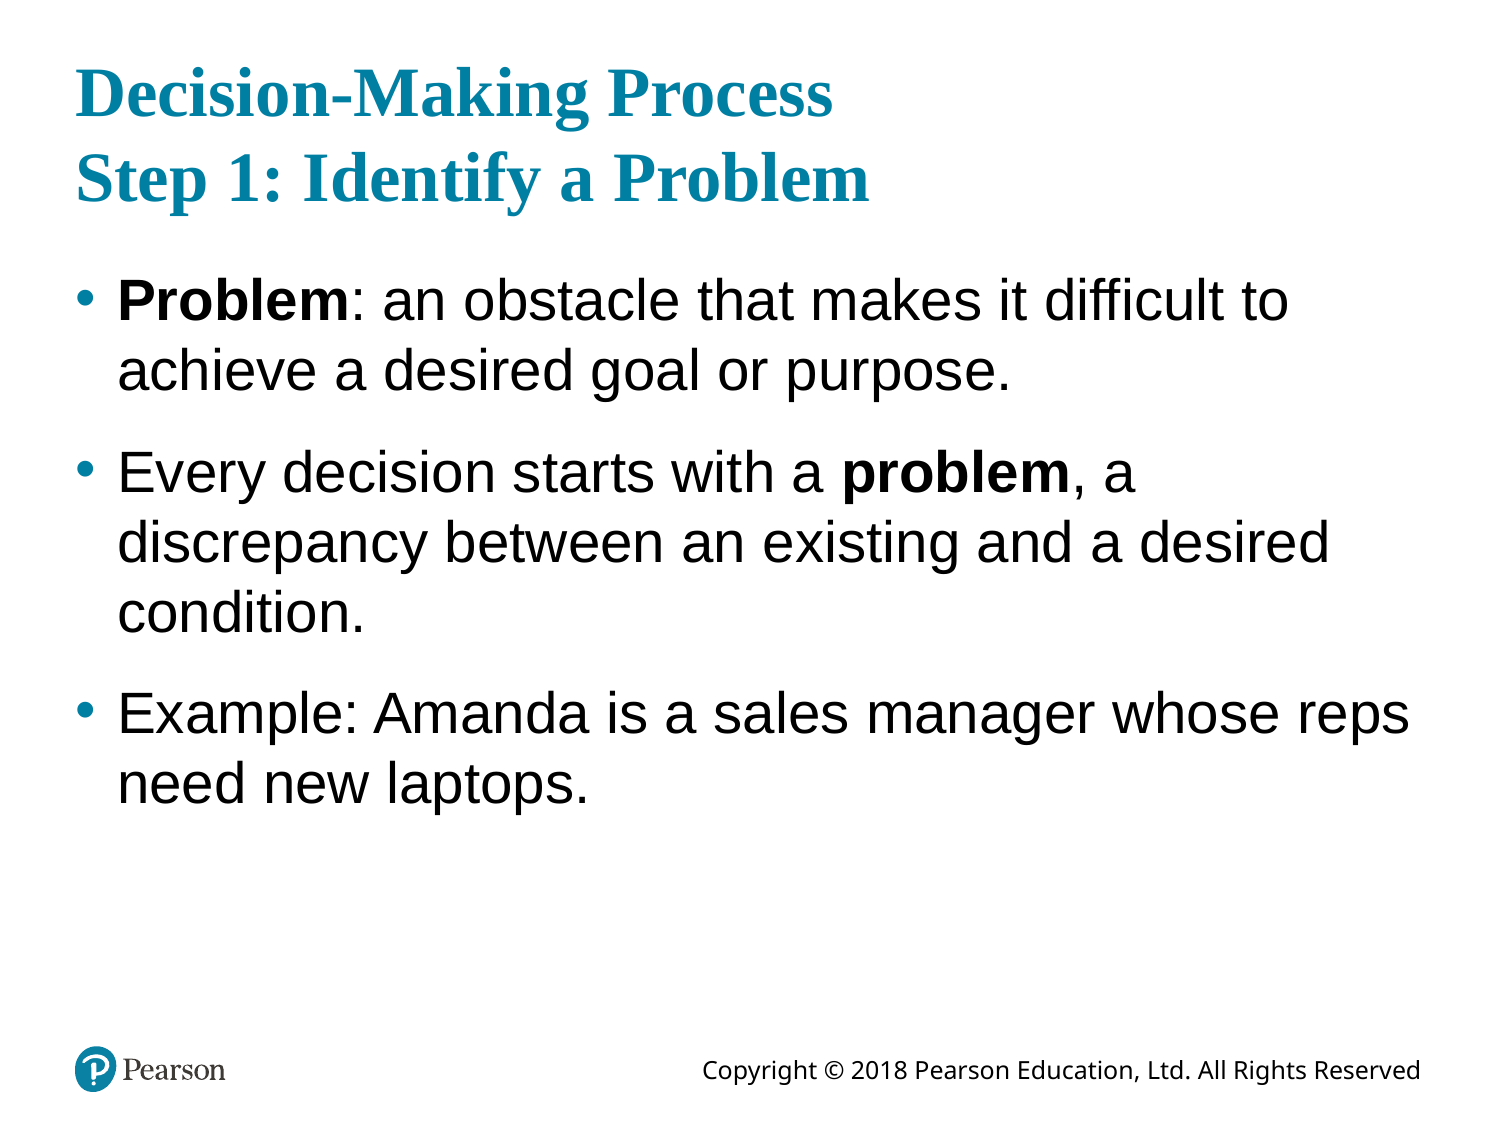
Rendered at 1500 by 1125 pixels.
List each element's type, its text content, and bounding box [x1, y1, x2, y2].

list Problem: an obstacle that makes it difficult to achieve a desired goal or purpose. Every decision starts with a problem, a discrepancy between an existing and a desired condition. Example: Amanda is a sales manager whose reps need new laptops. [75, 262, 1425, 1005]
title Decision-Making Process Step 1: Identify a Problem [75, 35, 1425, 216]
